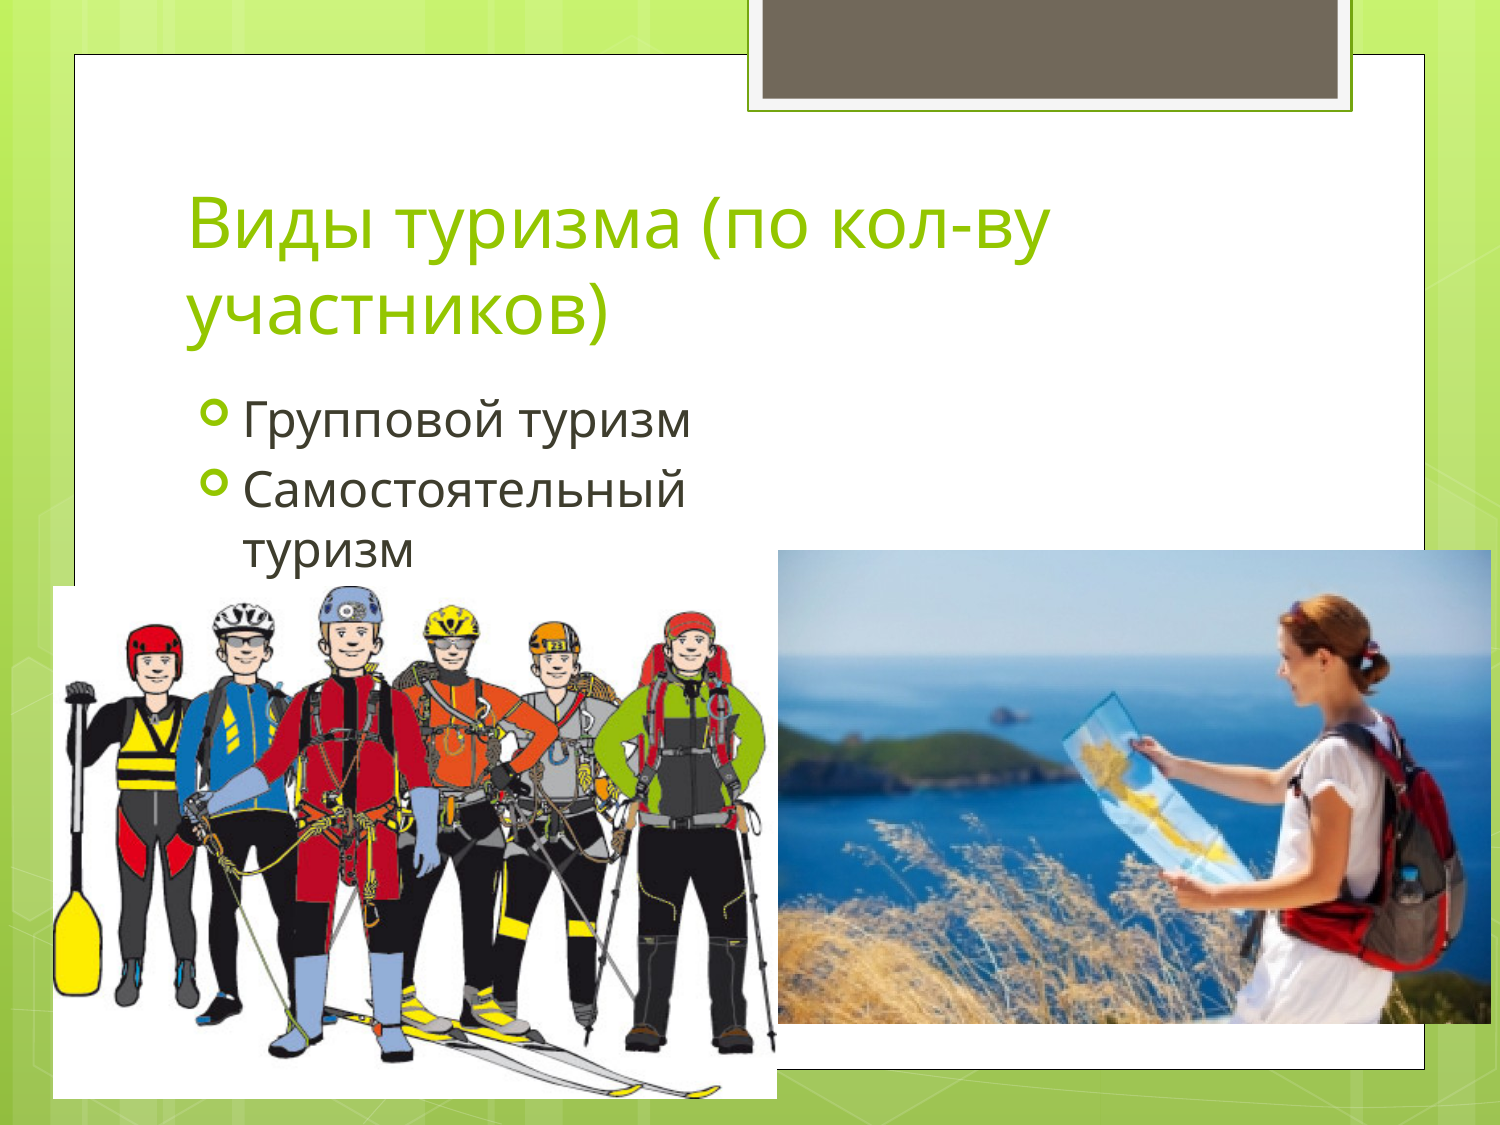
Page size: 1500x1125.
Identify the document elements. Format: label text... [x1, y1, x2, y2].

picture [778, 550, 1491, 1024]
list Групповой туризм Самостоятельный туризм [171, 379, 732, 584]
picture [52, 585, 777, 1099]
title Виды туризма (по кол-ву участников) [171, 168, 1324, 357]
